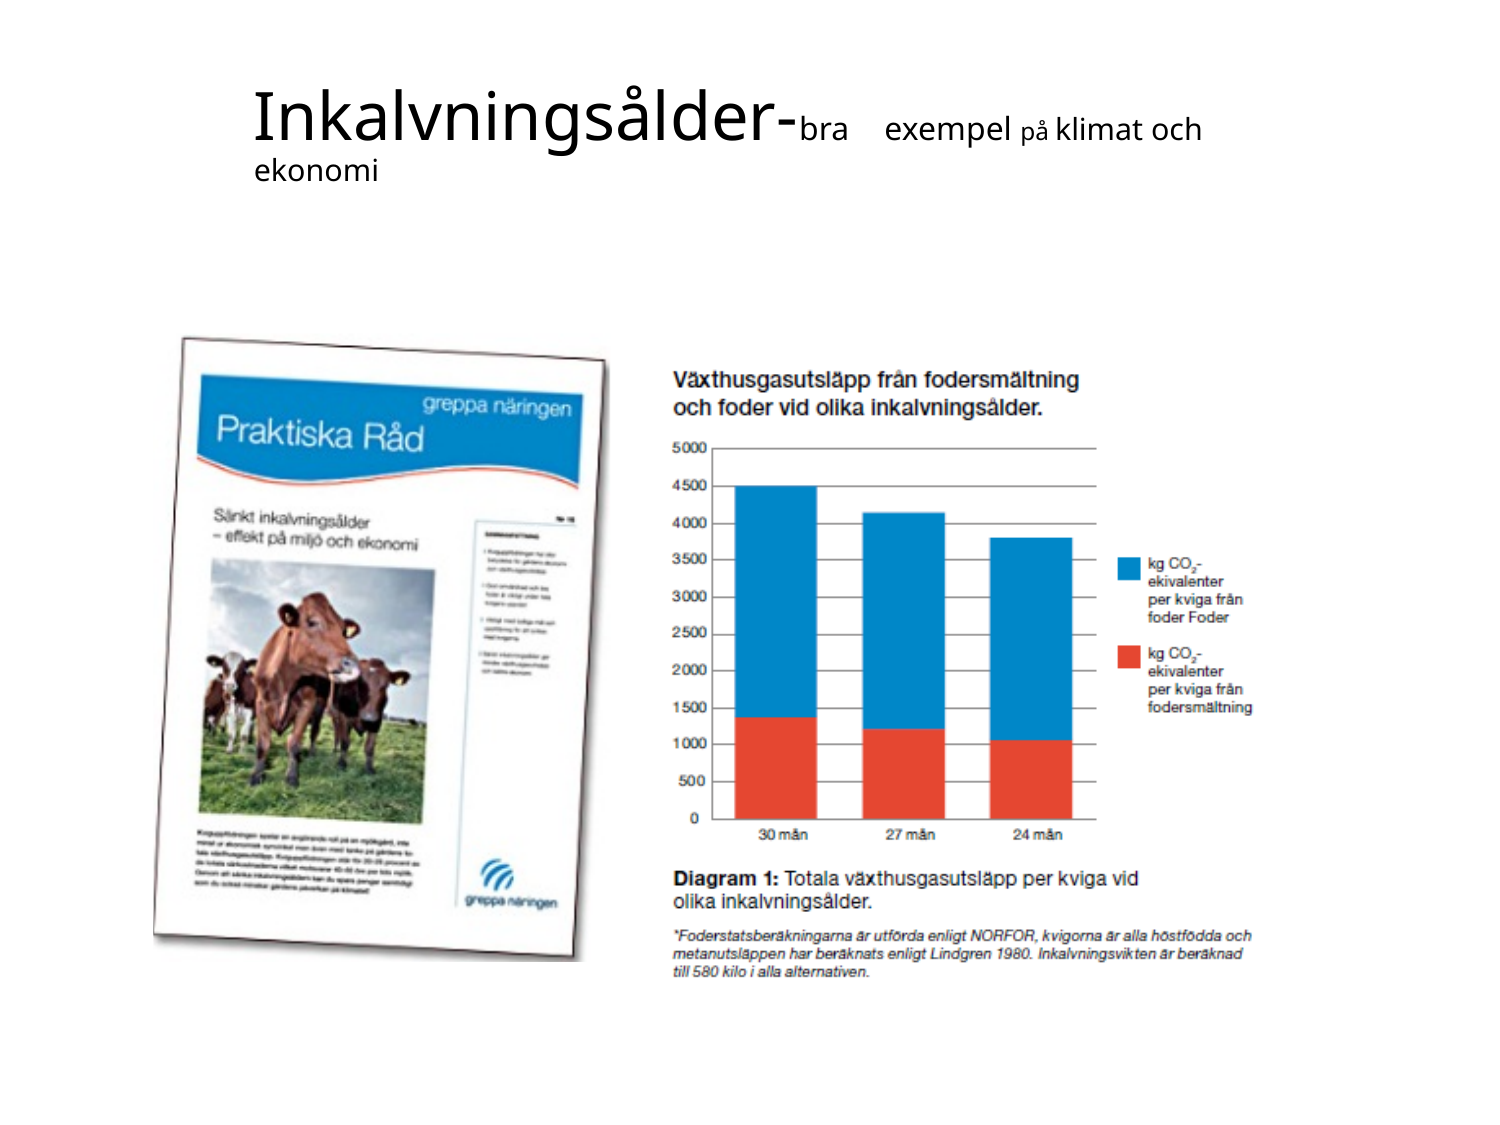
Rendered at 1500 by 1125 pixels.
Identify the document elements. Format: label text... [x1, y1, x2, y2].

picture [153, 327, 1271, 1006]
title Inkalvningsålder-bra exempel på klimat och ekonomi [238, 74, 1315, 215]
